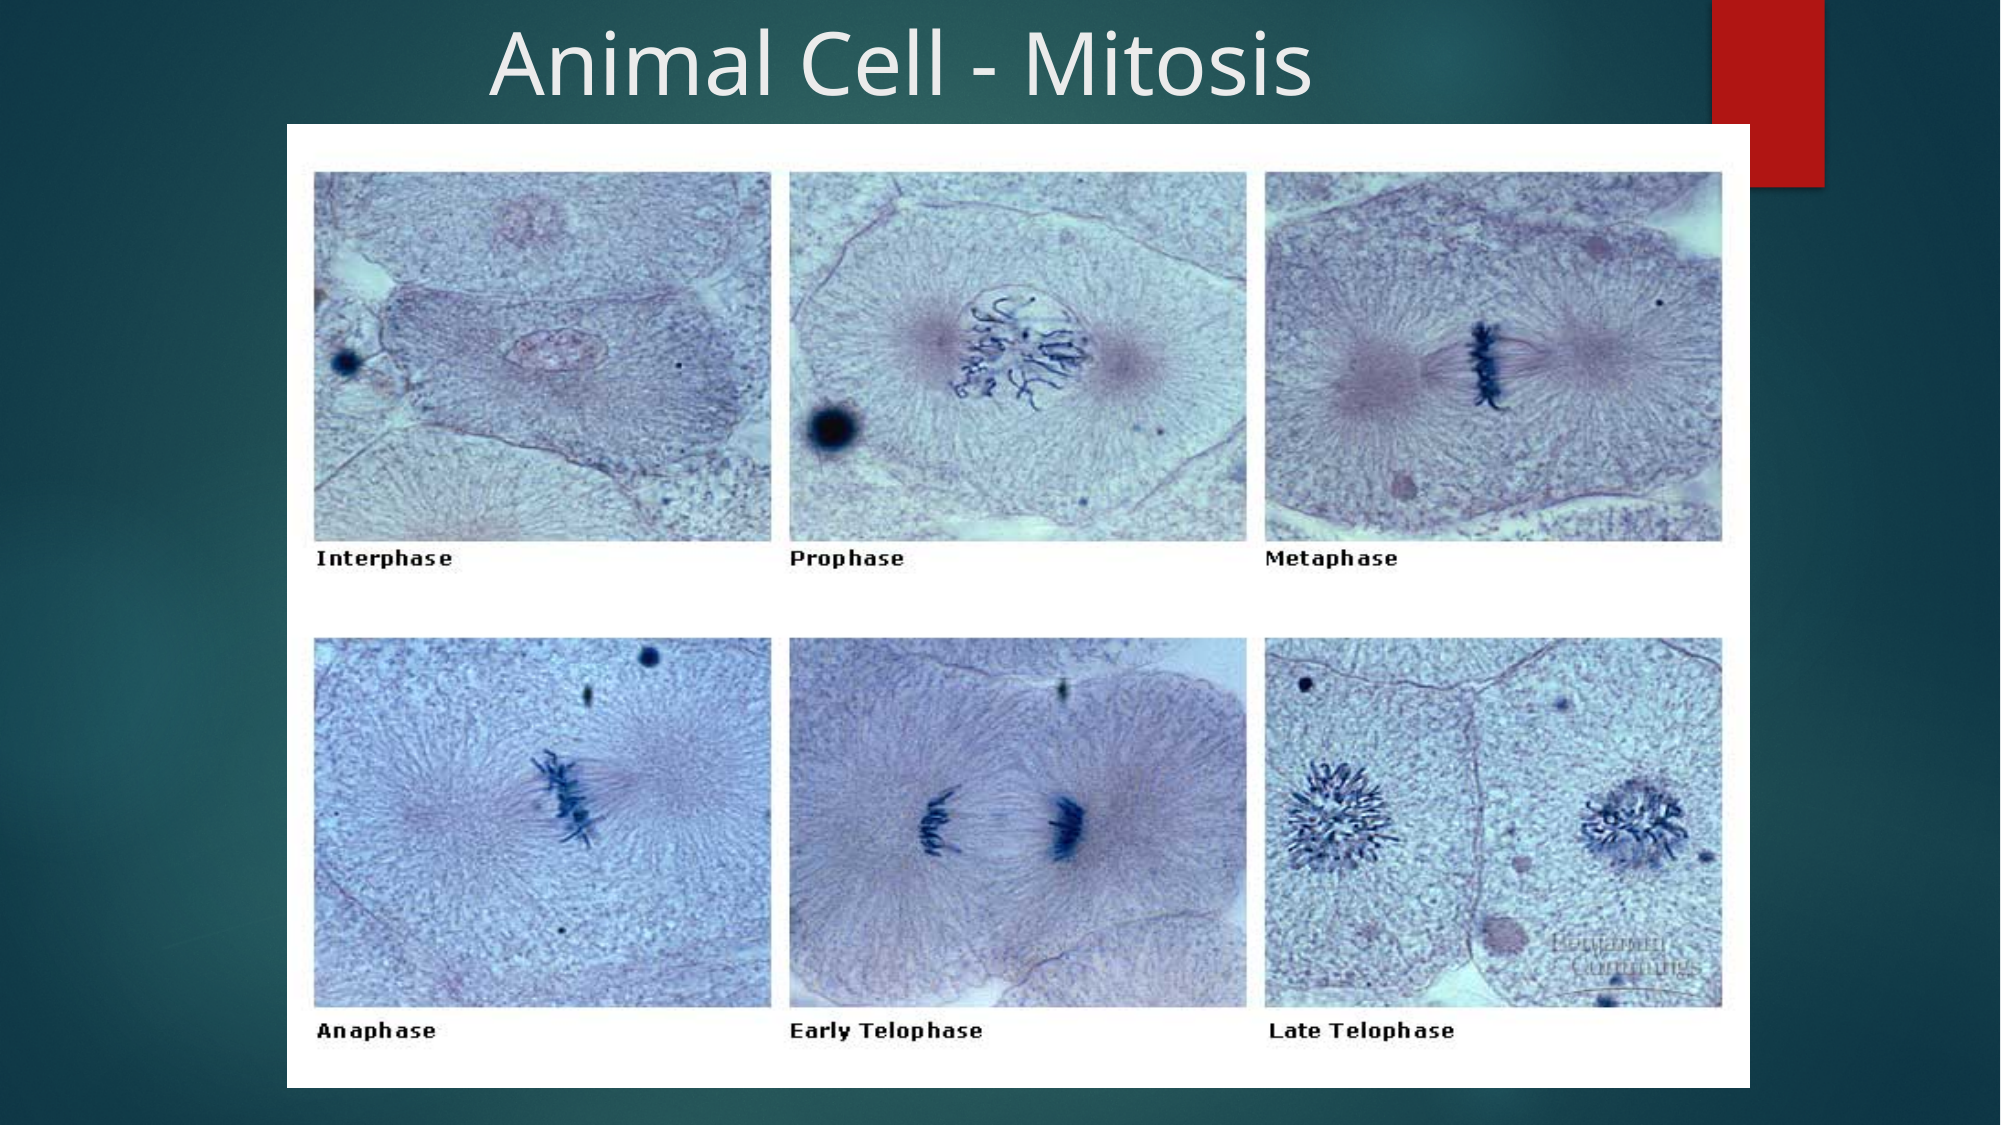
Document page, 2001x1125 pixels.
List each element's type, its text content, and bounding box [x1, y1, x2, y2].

picture [0, 124, 1751, 1125]
title Animal Cell - Mitosis [474, 0, 1638, 124]
